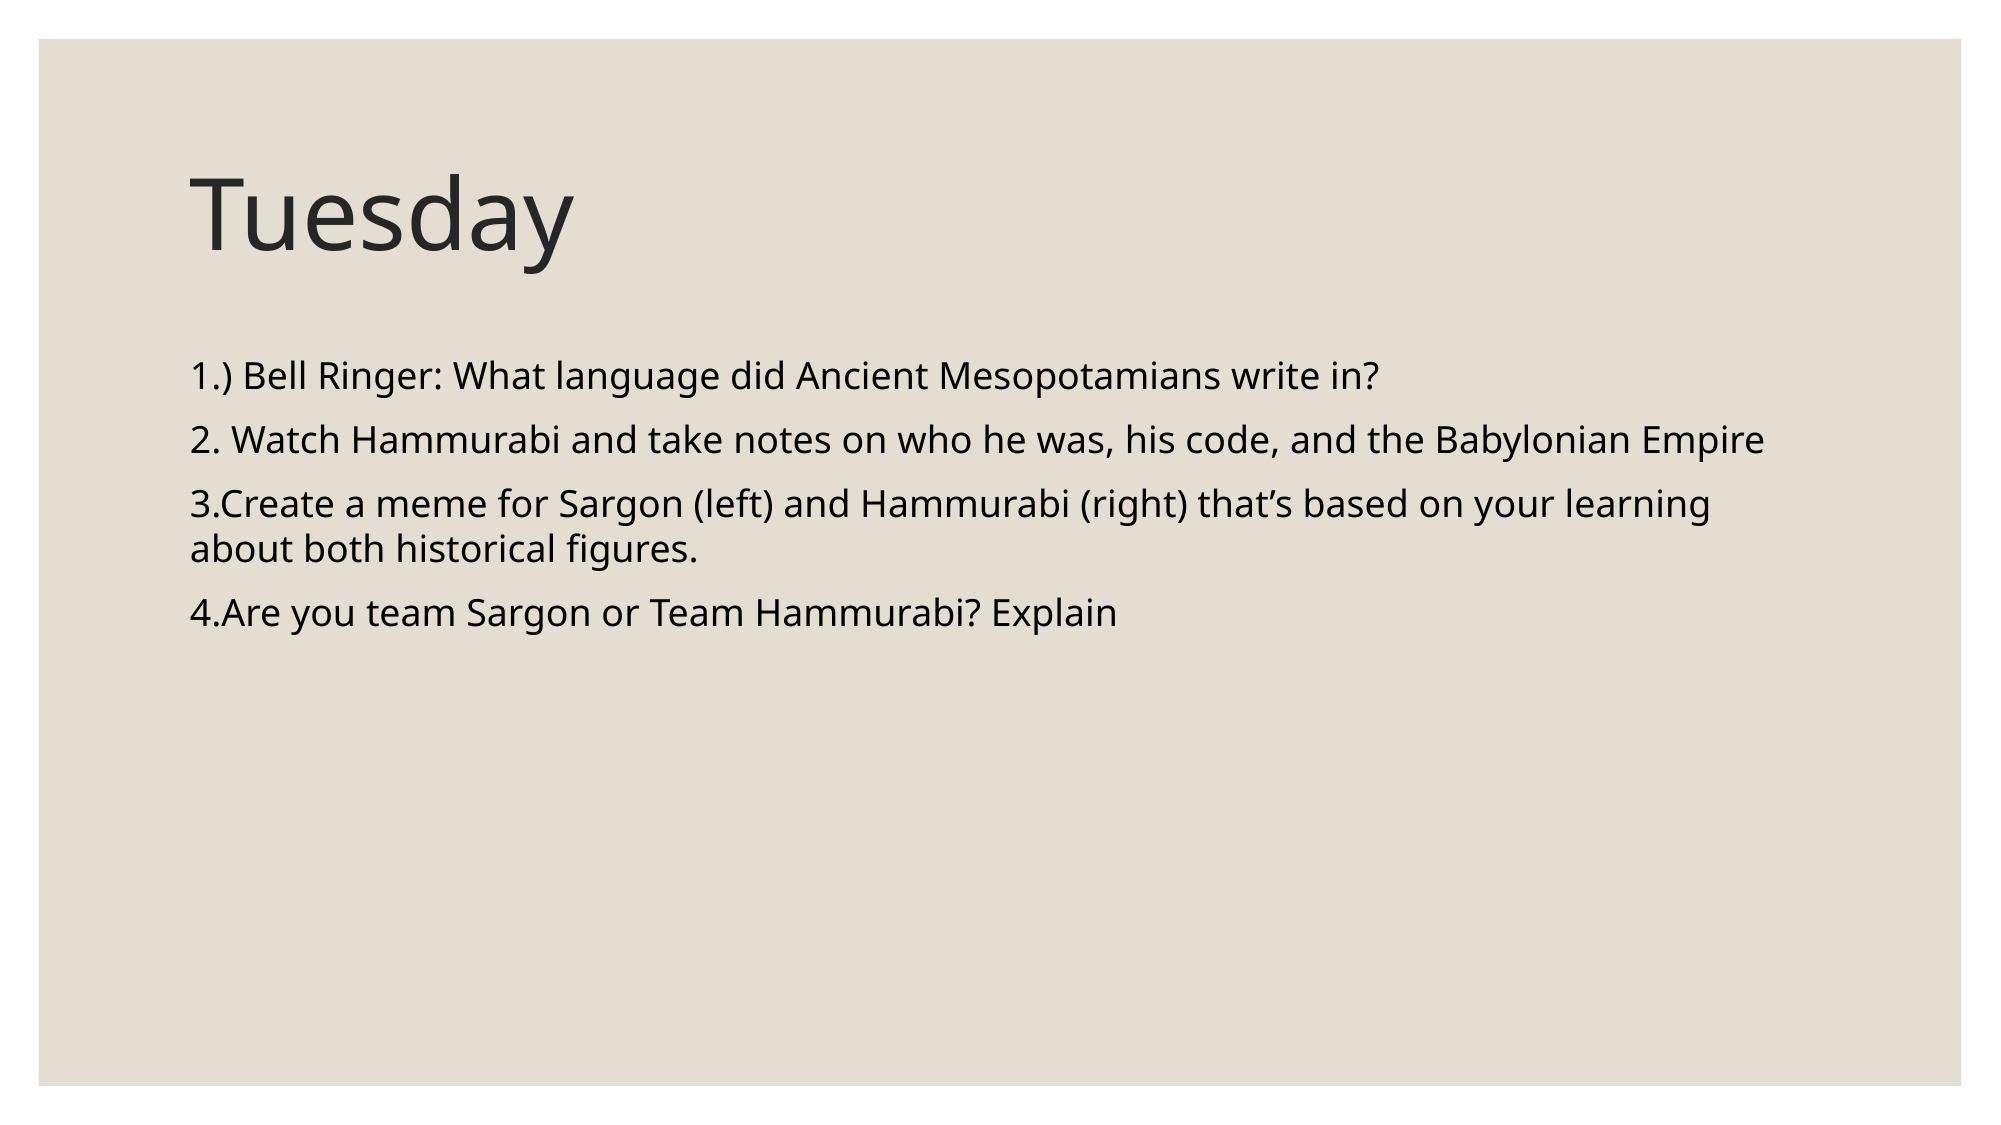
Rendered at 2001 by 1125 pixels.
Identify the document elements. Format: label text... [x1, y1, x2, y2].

title Tuesday [174, 105, 1825, 331]
list 1.) Bell Ringer: What language did Ancient Mesopotamians write in? 2. Watch Hammurabi and take notes on who he was, his code, and the Babylonian Empire 3.Create a meme for Sargon (left) and Hammurabi (right) that’s based on your learning about both historical figures. 4.Are you team Sargon or Team Hammurabi? Explain [174, 345, 1825, 990]
